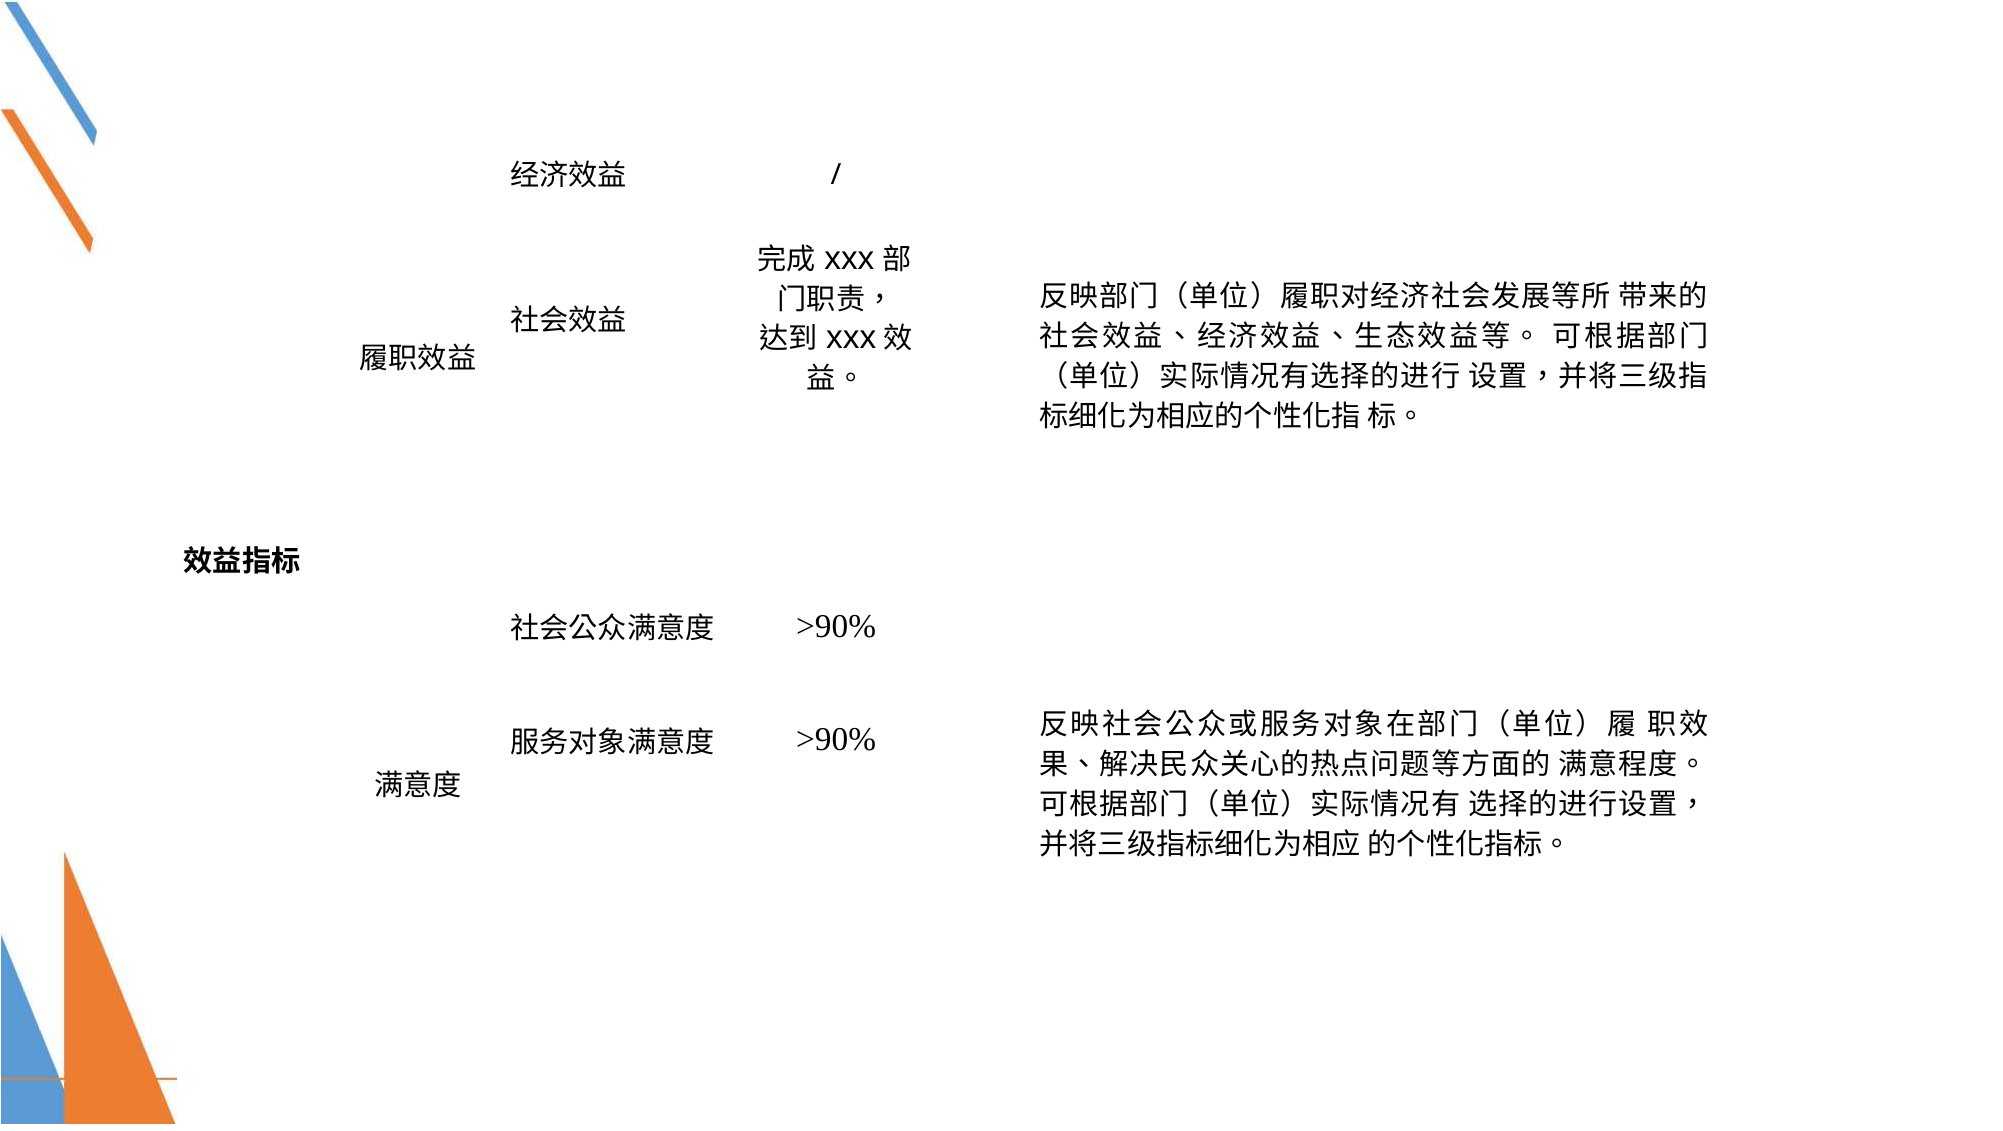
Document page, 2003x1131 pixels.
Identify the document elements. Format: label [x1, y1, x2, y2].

picture [0, 1, 98, 254]
table_cell [326, 215, 1708, 986]
table_header [183, 131, 1708, 986]
picture [0, 852, 177, 1124]
